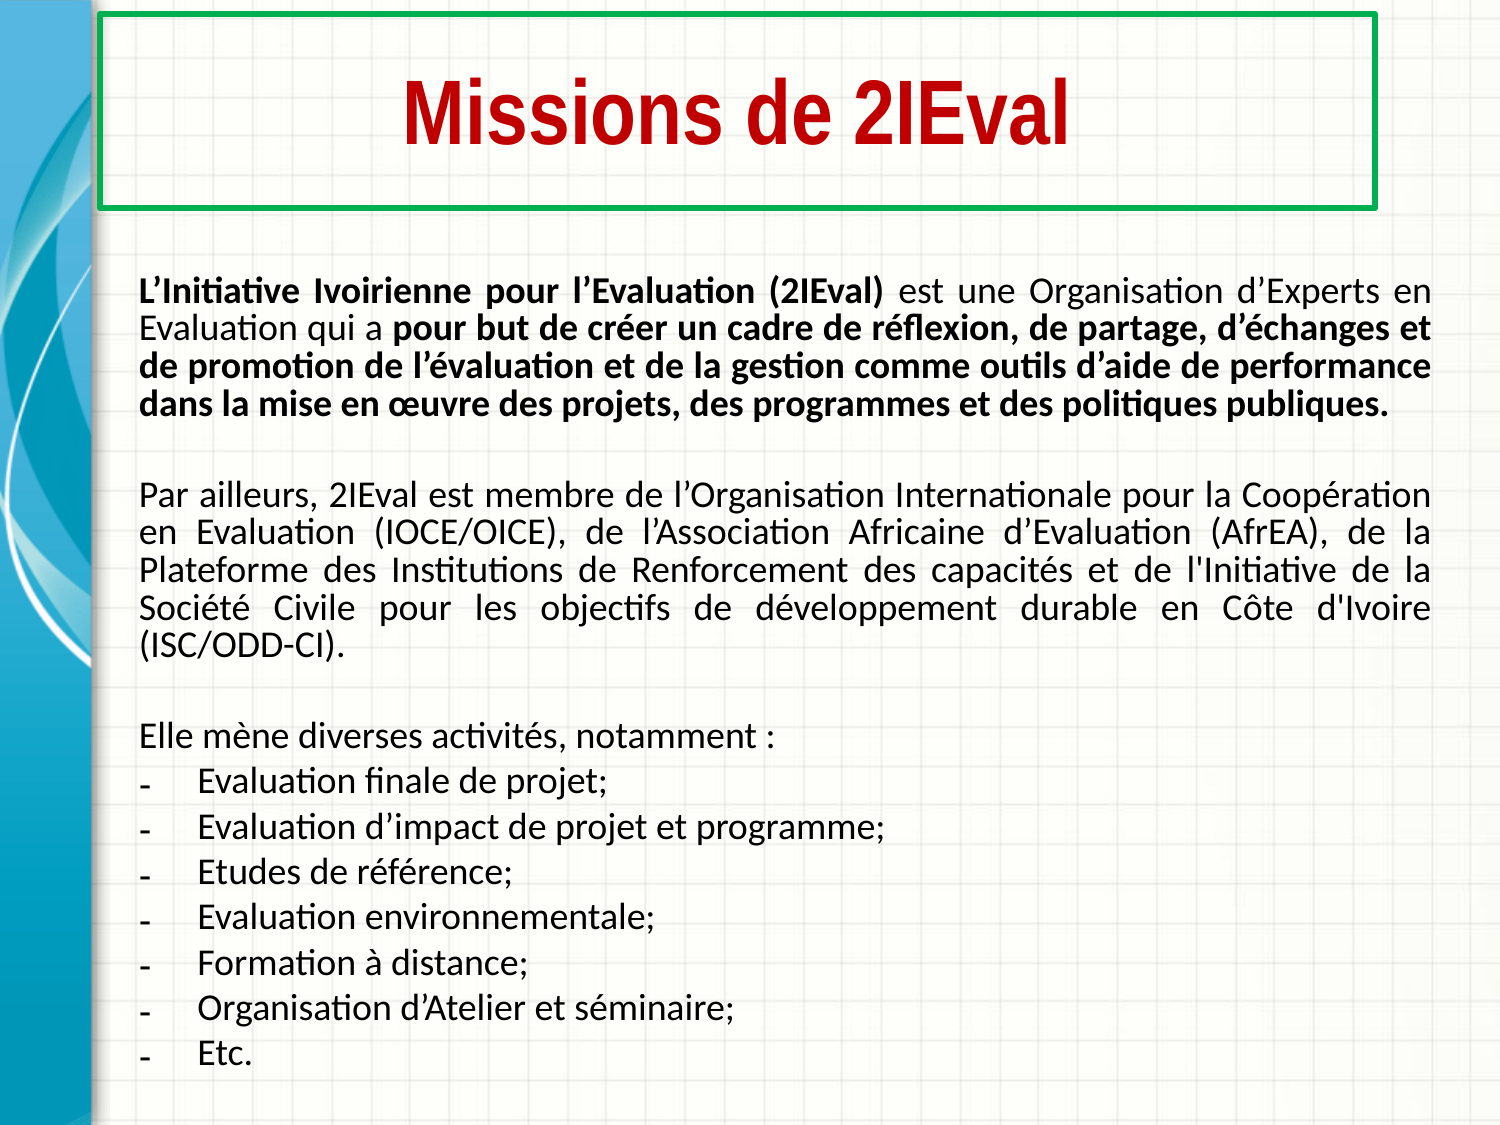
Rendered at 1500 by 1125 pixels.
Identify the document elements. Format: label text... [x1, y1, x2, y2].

title Missions de 2IEval [99, 13, 1375, 174]
picture [0, 0, 1500, 174]
list L’Initiative Ivoirienne pour l’Evaluation (2IEval) est une Organisation d’Experts en Evaluation qui a pour but de créer un cadre de réflexion, de partage, d’échanges et de promotion de l’évaluation et de la gestion comme outils d’aide de performance dans la mise en œuvre des projets, des programmes et des politiques publiques. Par ailleurs, 2IEval est membre de l’Organisation Internationale pour la Coopération en Evaluation (IOCE/OICE), de l’Association Africaine d’Evaluation (AfrEA), de la Plateforme des Institutions de Renforcement des capacités et de l'Initiative de la Société Civile pour les objectifs de développement durable en Côte d'Ivoire (ISC/ODD-CI). Elle mène diverses activités, notamment : Evaluation finale de projet; Evaluation d’impact de projet et programme; Etudes de référence; Evaluation environnementale; Formation à distance; Organisation d’Atelier et séminaire; Etc. [123, 363, 1448, 1106]
text_box [0, 174, 1500, 363]
picture [0, 363, 1500, 1125]
